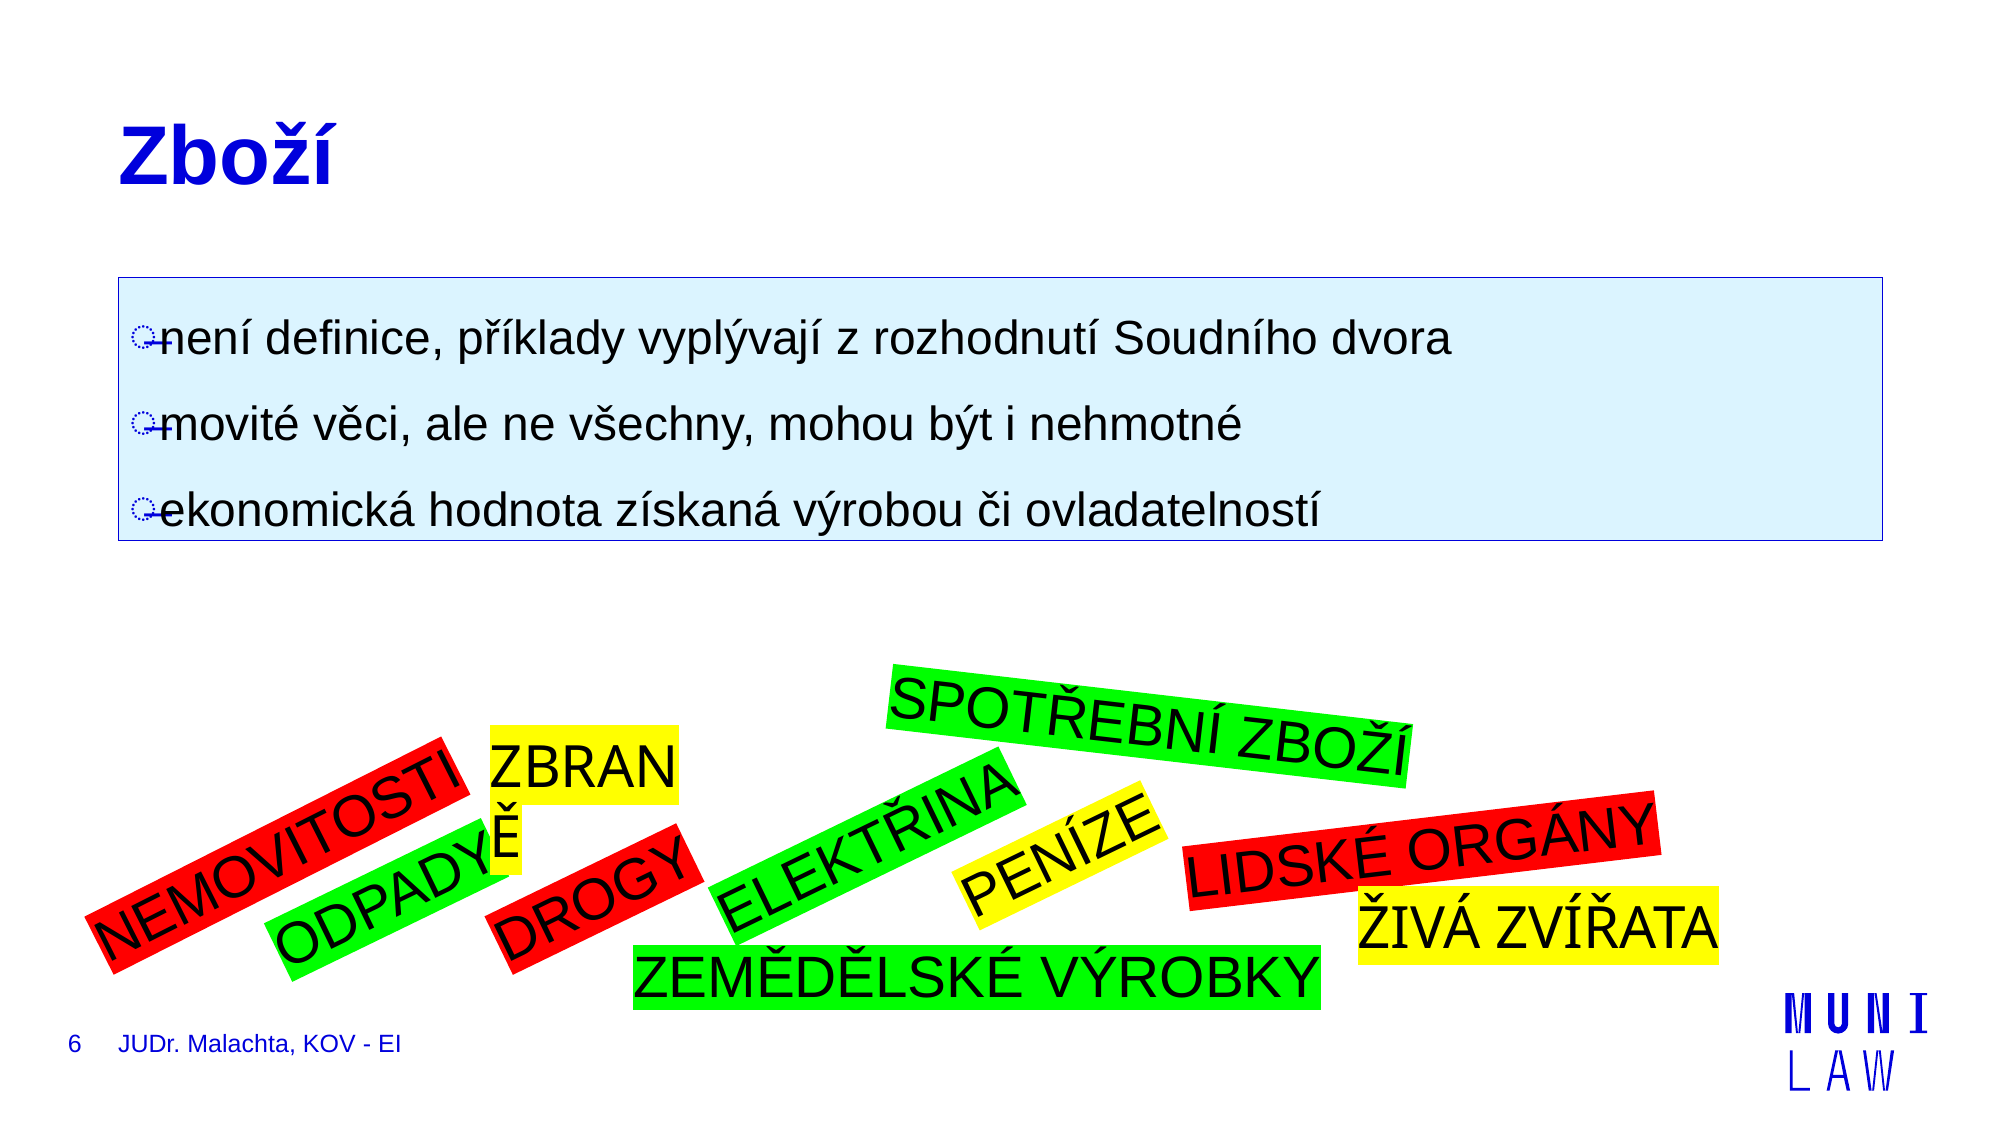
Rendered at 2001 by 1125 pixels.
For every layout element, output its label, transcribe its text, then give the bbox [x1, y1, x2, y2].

text_box SPOTŘEBNÍ ZBOŽÍ [875, 622, 1434, 780]
text_box ELEKTŘINA [679, 702, 1036, 903]
text_box ZBRANĚ [463, 721, 723, 877]
footer JUDr. Malachta, KOV - EI [118, 1021, 1418, 1063]
text_box ODPADY [238, 786, 470, 977]
slide_number 6 [67, 1021, 110, 1063]
text_box PENÍZE [924, 745, 1170, 903]
text_box LIDSKÉ ORGÁNY [1165, 748, 1670, 902]
title Zboží [118, 118, 1883, 193]
list není definice, příklady vyplývají z rozhodnutí Soudního dvora movité věci, ale ne všechny, mohou být i nehmotné ekonomická hodnota získaná výrobou či ovladatelností [118, 277, 1883, 541]
text_box NEMOVITOSTI [55, 693, 478, 970]
text_box ZEMĚDĚLSKÉ VÝROBKY [621, 903, 1336, 999]
text_box DROGY [456, 877, 688, 970]
text_box ŽIVÁ ZVÍŘATA [1331, 882, 1755, 968]
